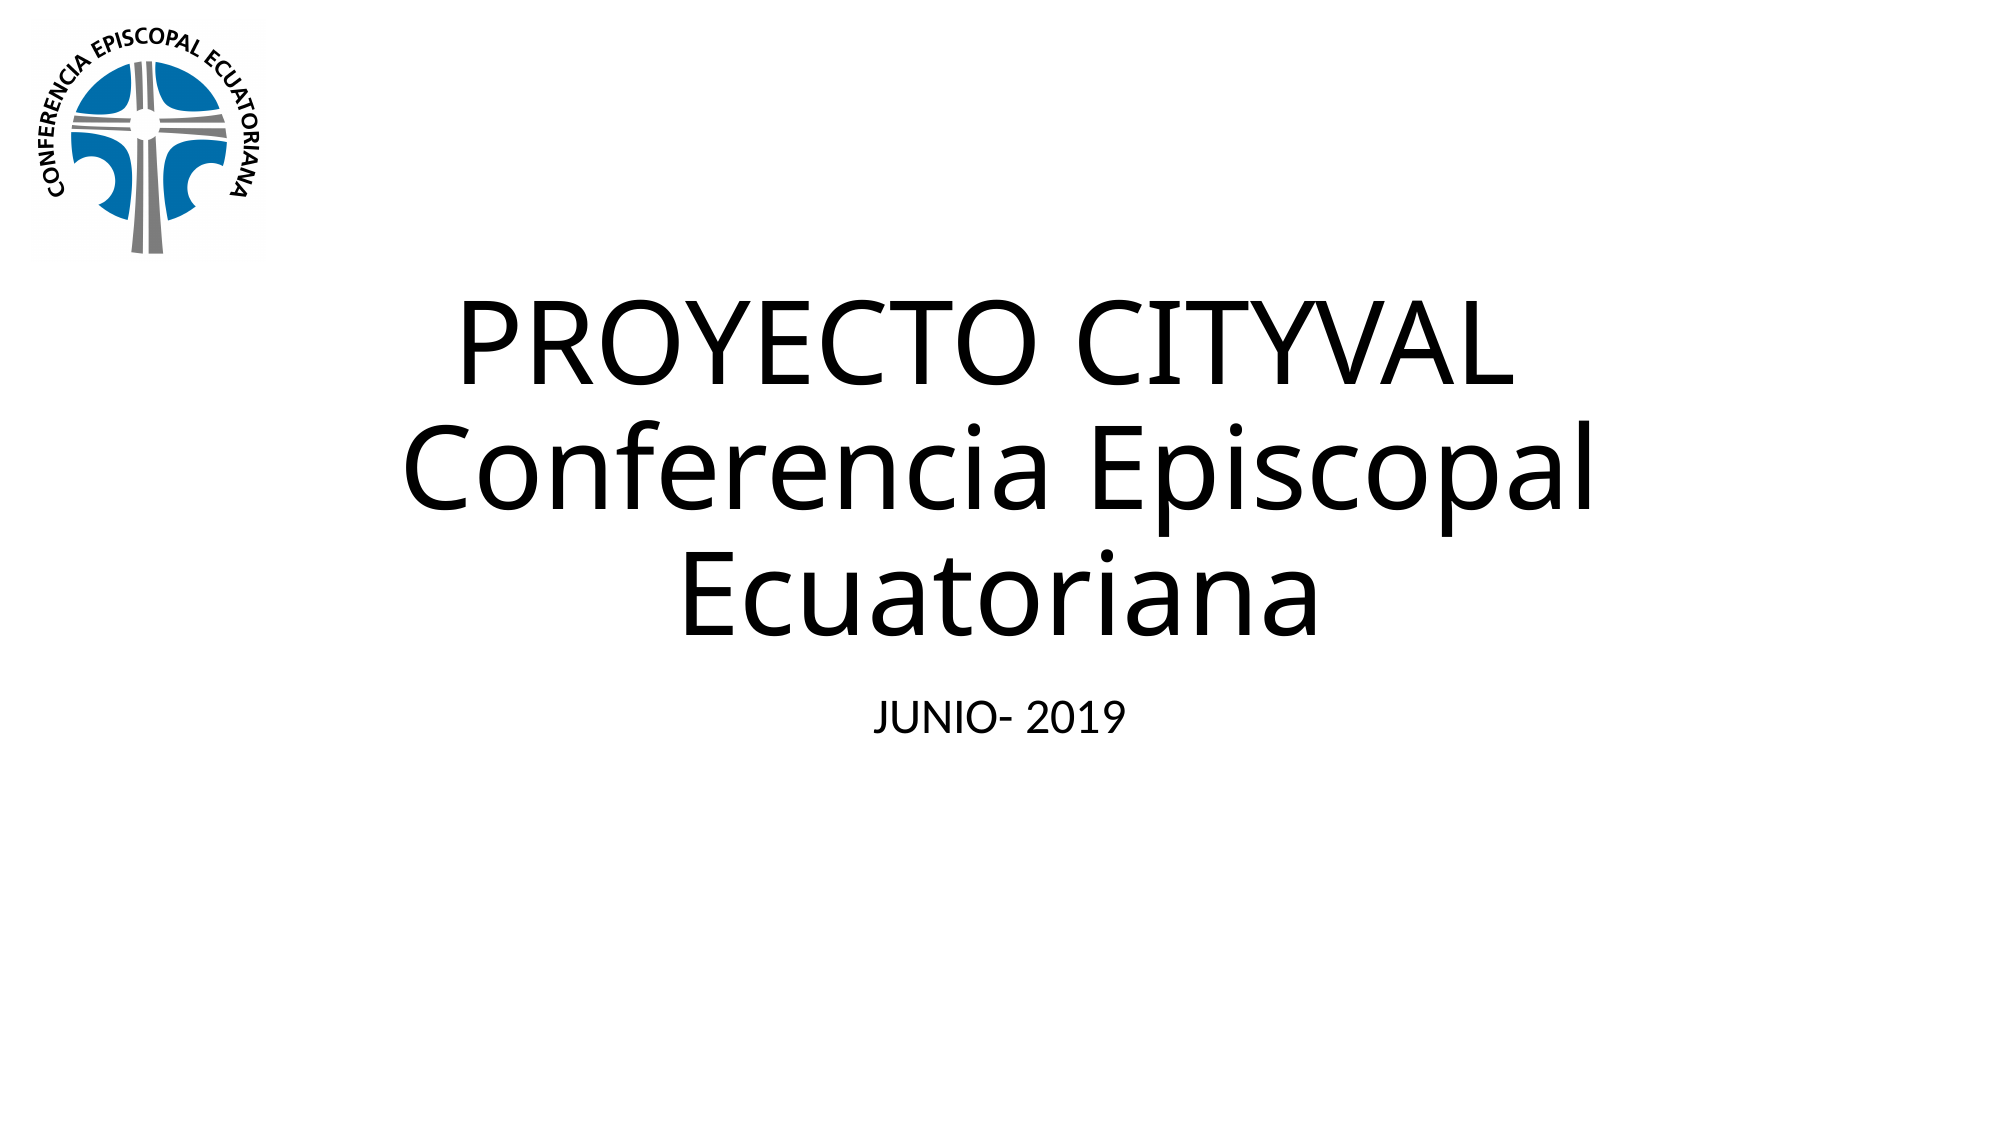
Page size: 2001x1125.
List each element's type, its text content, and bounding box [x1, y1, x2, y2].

subtitle JUNIO- 2019 [249, 682, 1750, 955]
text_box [31, 19, 266, 262]
title PROYECTO CITYVAL Conferencia Episcopal Ecuatoriana [249, 276, 1750, 668]
